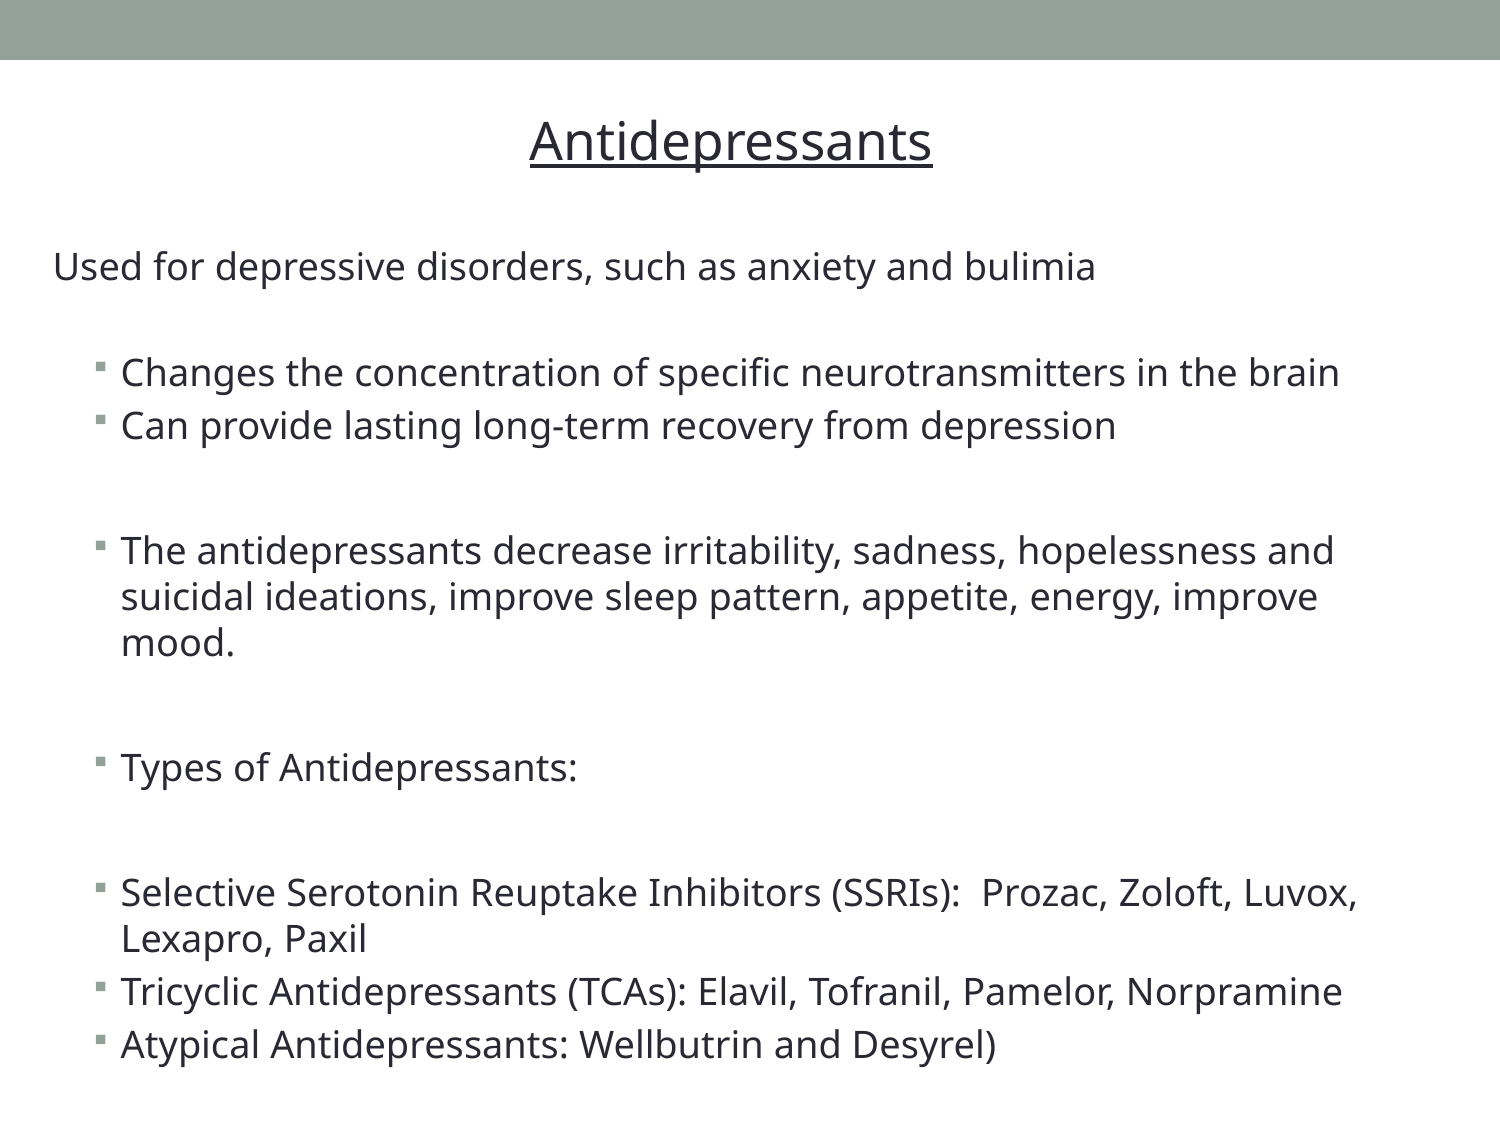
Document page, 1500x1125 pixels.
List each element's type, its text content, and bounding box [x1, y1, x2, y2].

list Antidepressants Used for depressive disorders, such as anxiety and bulimia Changes the concentration of specific neurotransmitters in the brain Can provide lasting long-term recovery from depression The antidepressants decrease irritability, sadness, hopelessness and suicidal ideations, improve sleep pattern, appetite, energy, improve mood. Types of Antidepressants: Selective Serotonin Reuptake Inhibitors (SSRIs): Prozac, Zoloft, Luvox, Lexapro, Paxil Tricyclic Antidepressants (TCAs): Elavil, Tofranil, Pamelor, Norpramine Atypical Antidepressants: Wellbutrin and Desyrel) [37, 99, 1425, 1075]
